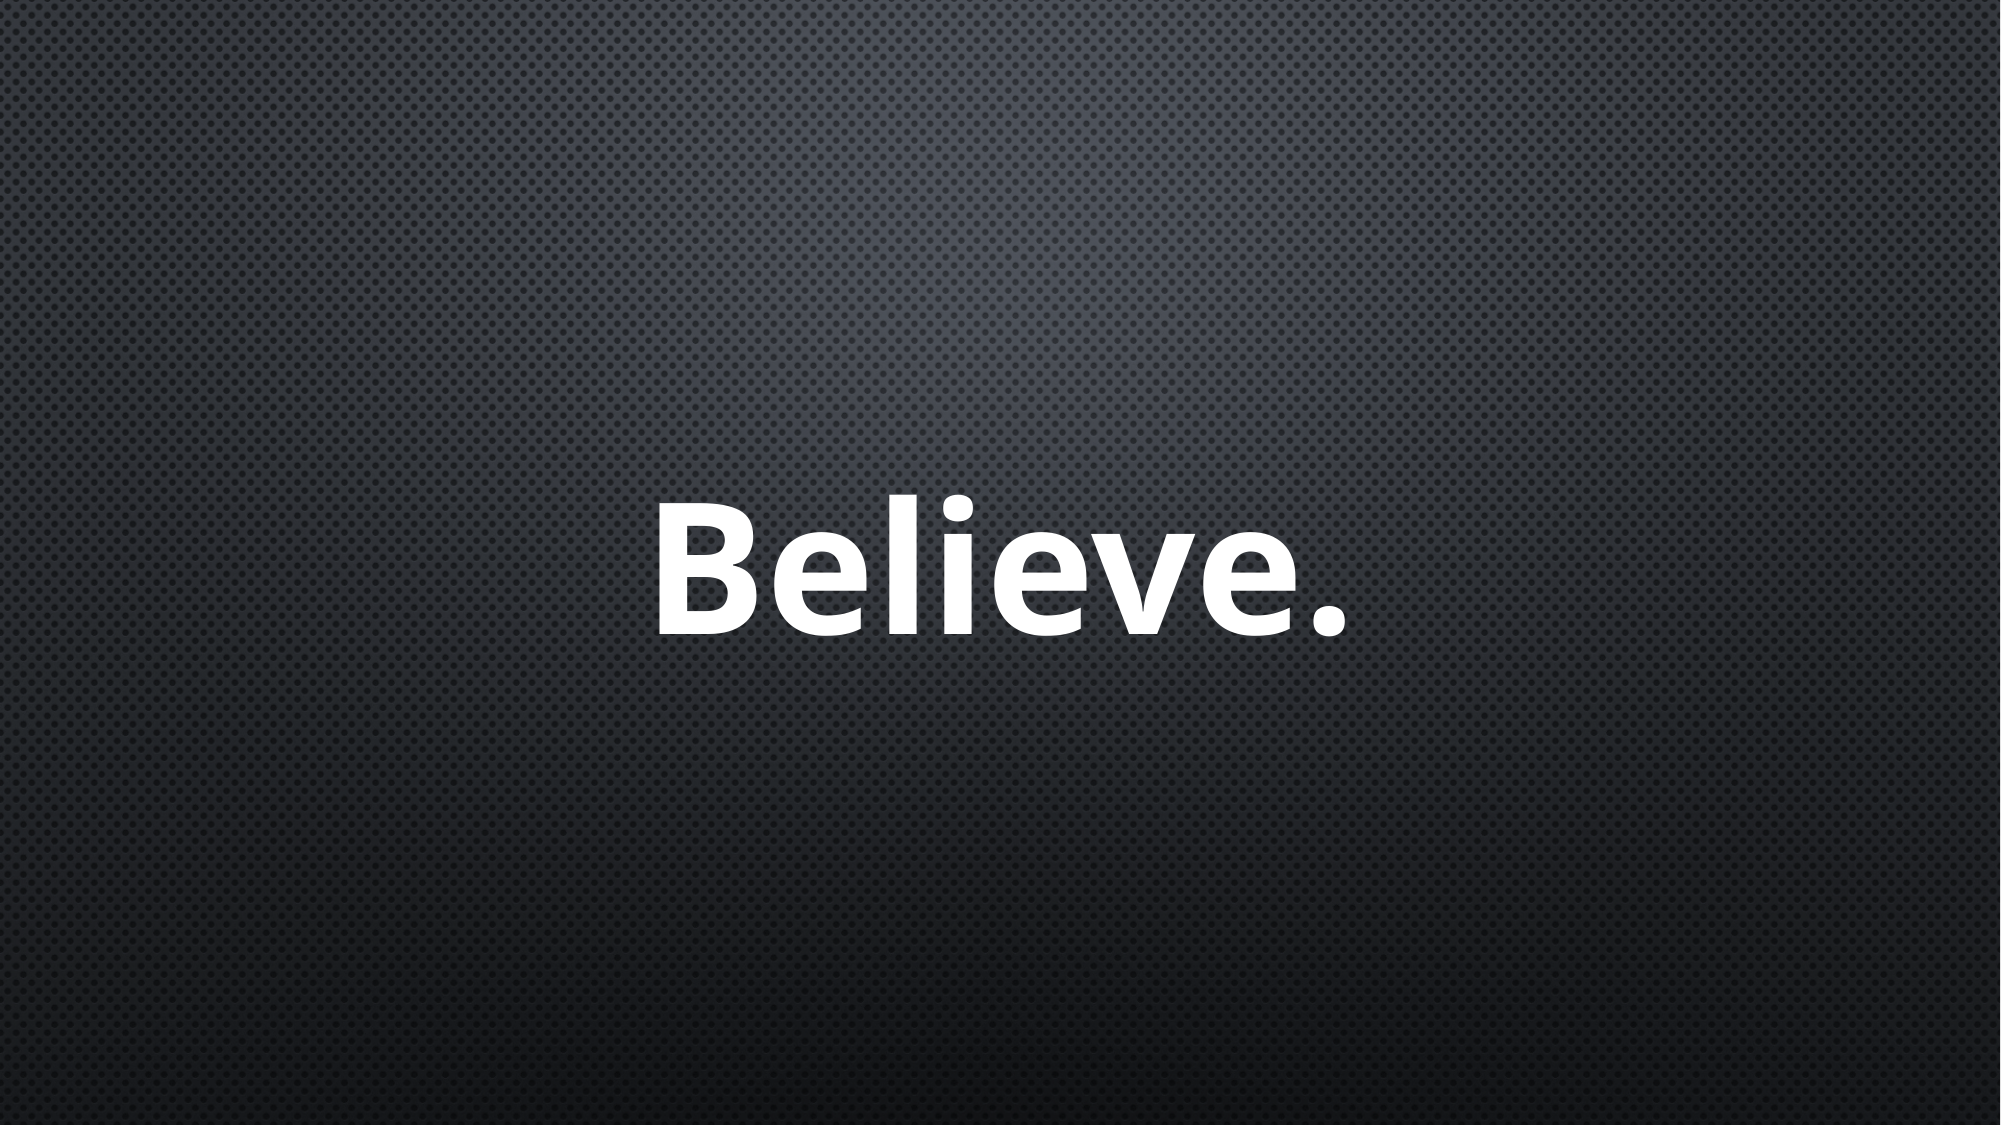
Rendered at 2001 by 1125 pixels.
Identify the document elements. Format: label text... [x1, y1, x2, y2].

text_box Believe. [602, 443, 1398, 679]
